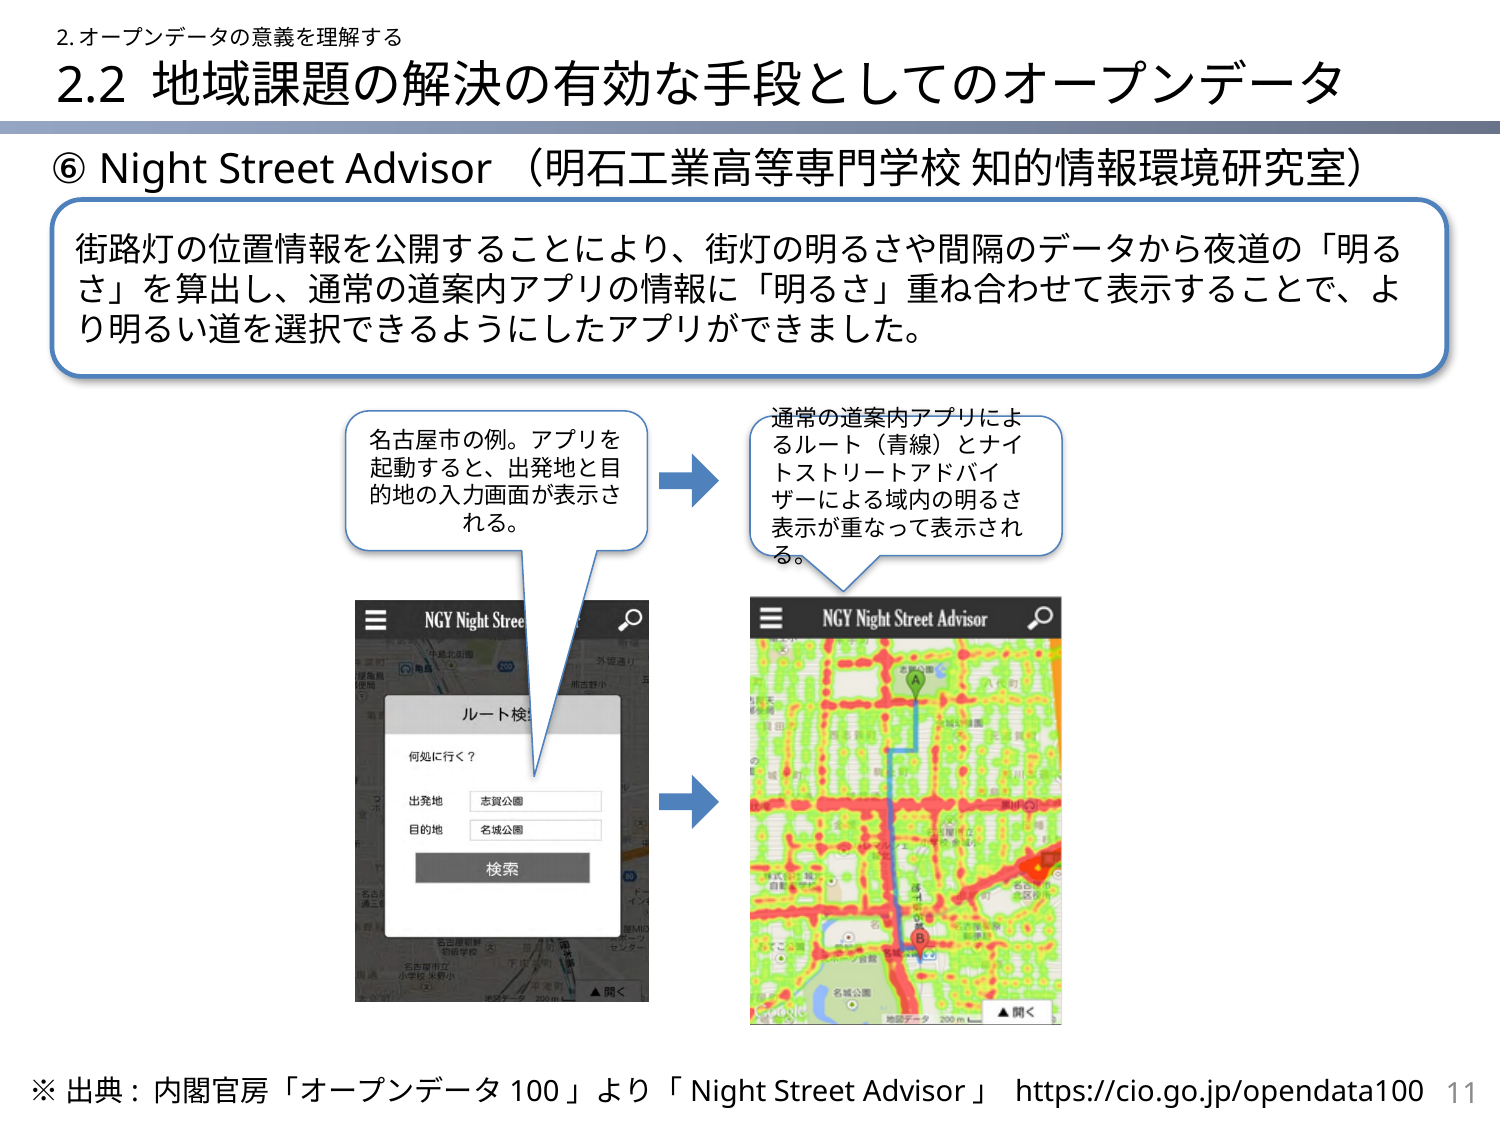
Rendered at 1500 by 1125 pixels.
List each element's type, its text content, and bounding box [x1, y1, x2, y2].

text_box 名古屋市の例。アプリを起動すると、出発地と目的地の入力画面が表示される。 [345, 410, 648, 600]
text_box ⑥ Night Street Advisor（明石工業高等専門学校 知的情報環境研究室） [34, 137, 1431, 198]
text_box 2.オープンデータの意義を理解する [41, 19, 1471, 58]
text_box [659, 453, 719, 508]
text_box 街路灯の位置情報を公開することにより、街灯の明るさや間隔のデータから夜道の「明るさ」を算出し、通常の道案内アプリの情報に「明るさ」重ね合わせて表示することで、より明るい道を選択できるようにしたアプリができました。 [50, 198, 1448, 378]
picture [749, 596, 1063, 1025]
slide_number 10 [1411, 1070, 1495, 1118]
text_box [659, 774, 719, 829]
text_box 2.2 地域課題の解決の有効な手段としてのオープンデータ [41, 58, 1471, 122]
text_box ※出典: 内閣官房「オープンデータ100」より「Night Street Advisor」 https://cio.go.jp/opendata100 [0, 1065, 1440, 1116]
picture [355, 600, 649, 1003]
text_box 通常の道案内アプリによるルート（青線）とナイトストリートアドバイザーによる域内の明るさ表示が重なって表示される。 [750, 416, 1063, 592]
